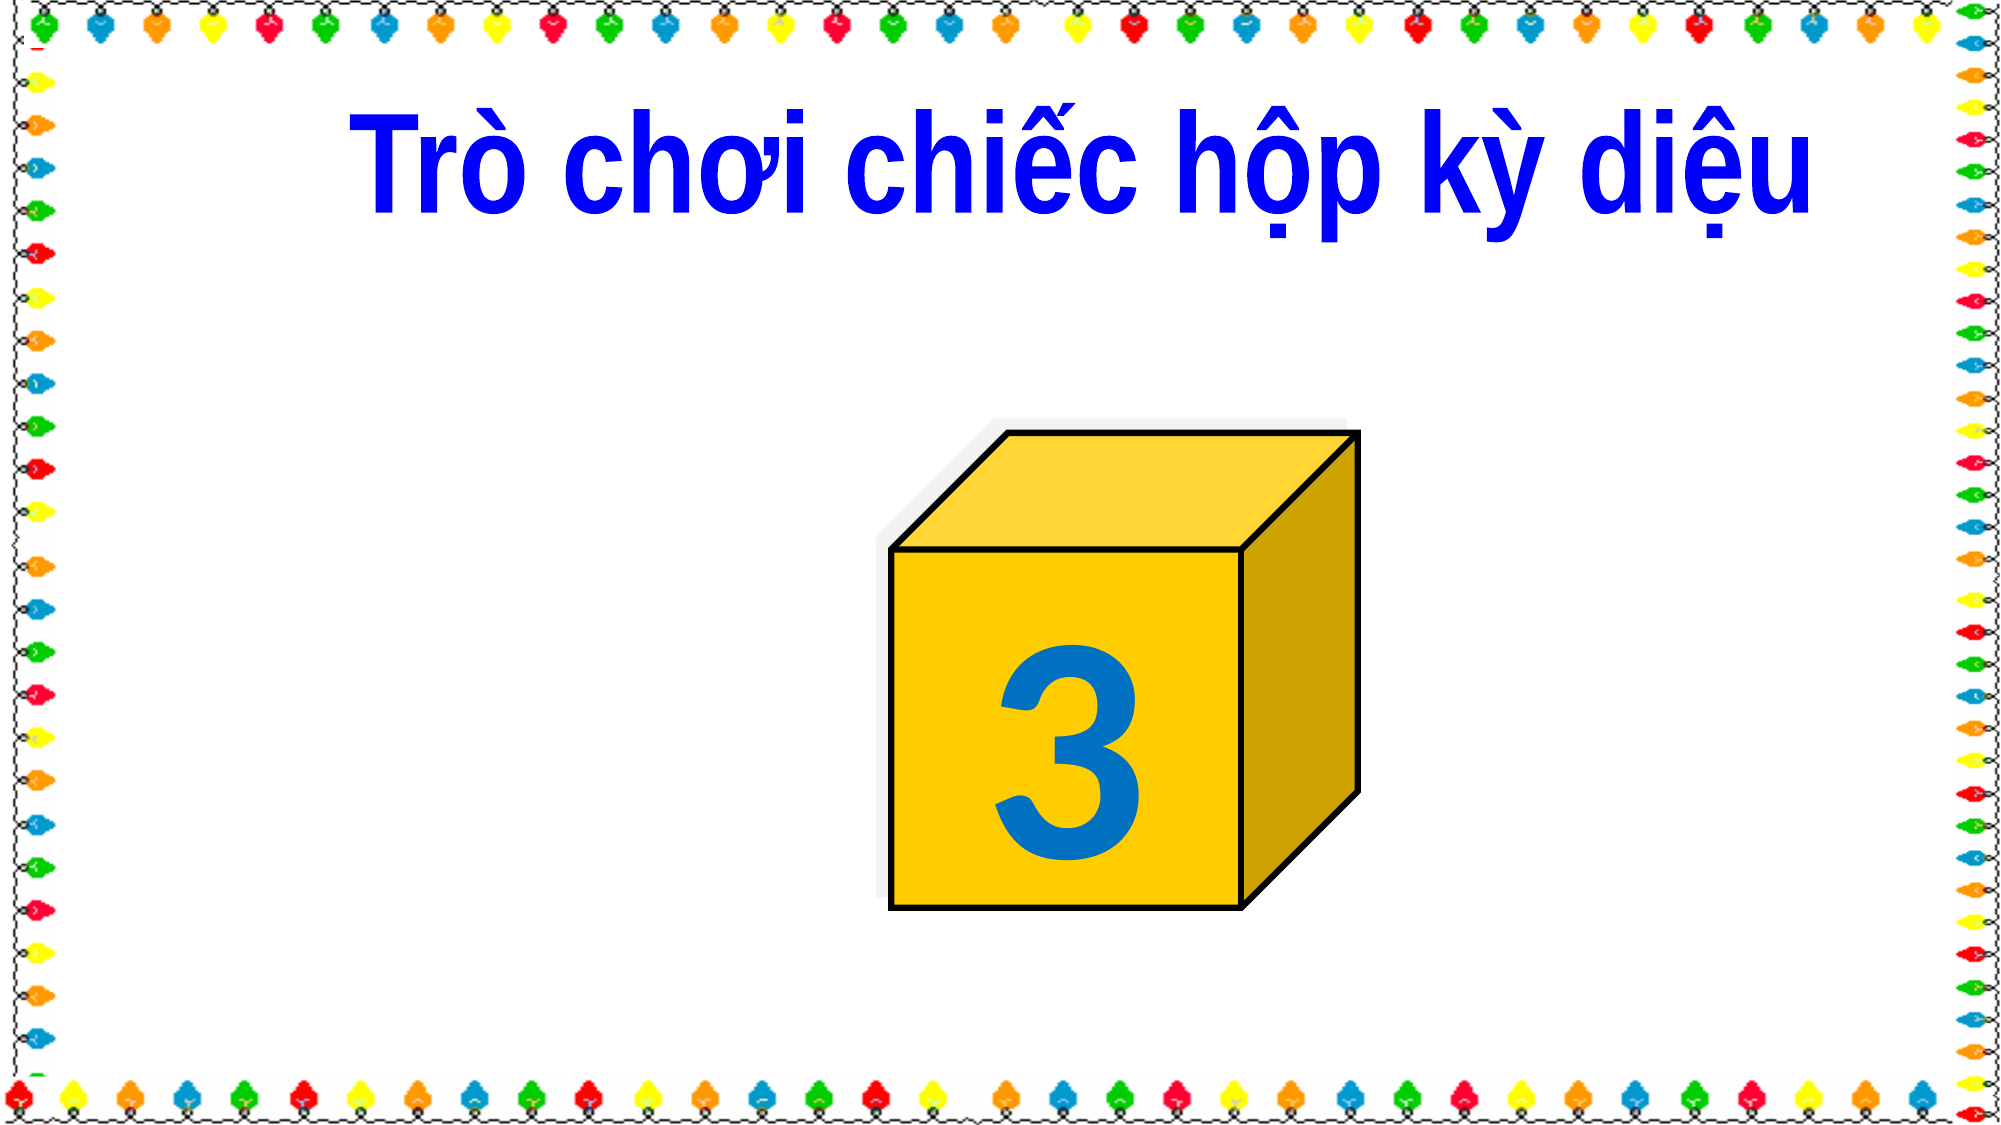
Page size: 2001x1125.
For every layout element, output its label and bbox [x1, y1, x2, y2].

text_box [0, 0, 2000, 1125]
